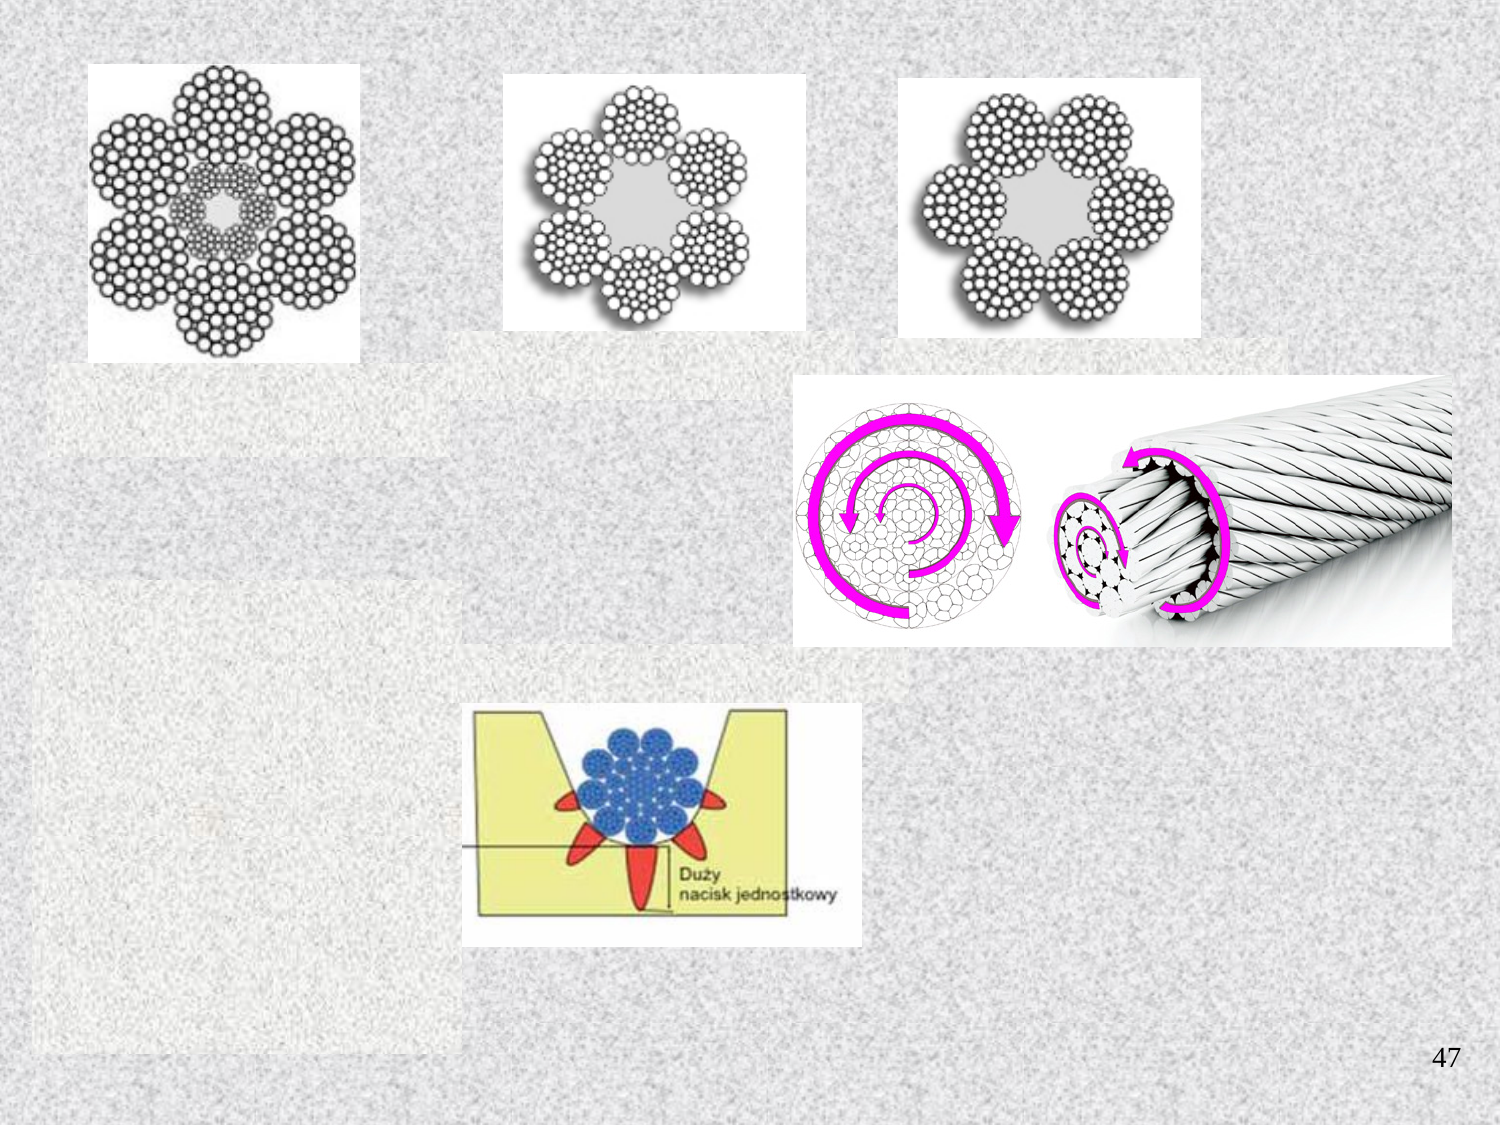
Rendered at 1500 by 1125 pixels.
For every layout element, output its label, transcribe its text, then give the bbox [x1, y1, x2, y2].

slide_number 47 [1382, 1031, 1477, 1101]
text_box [31, 64, 1452, 1054]
